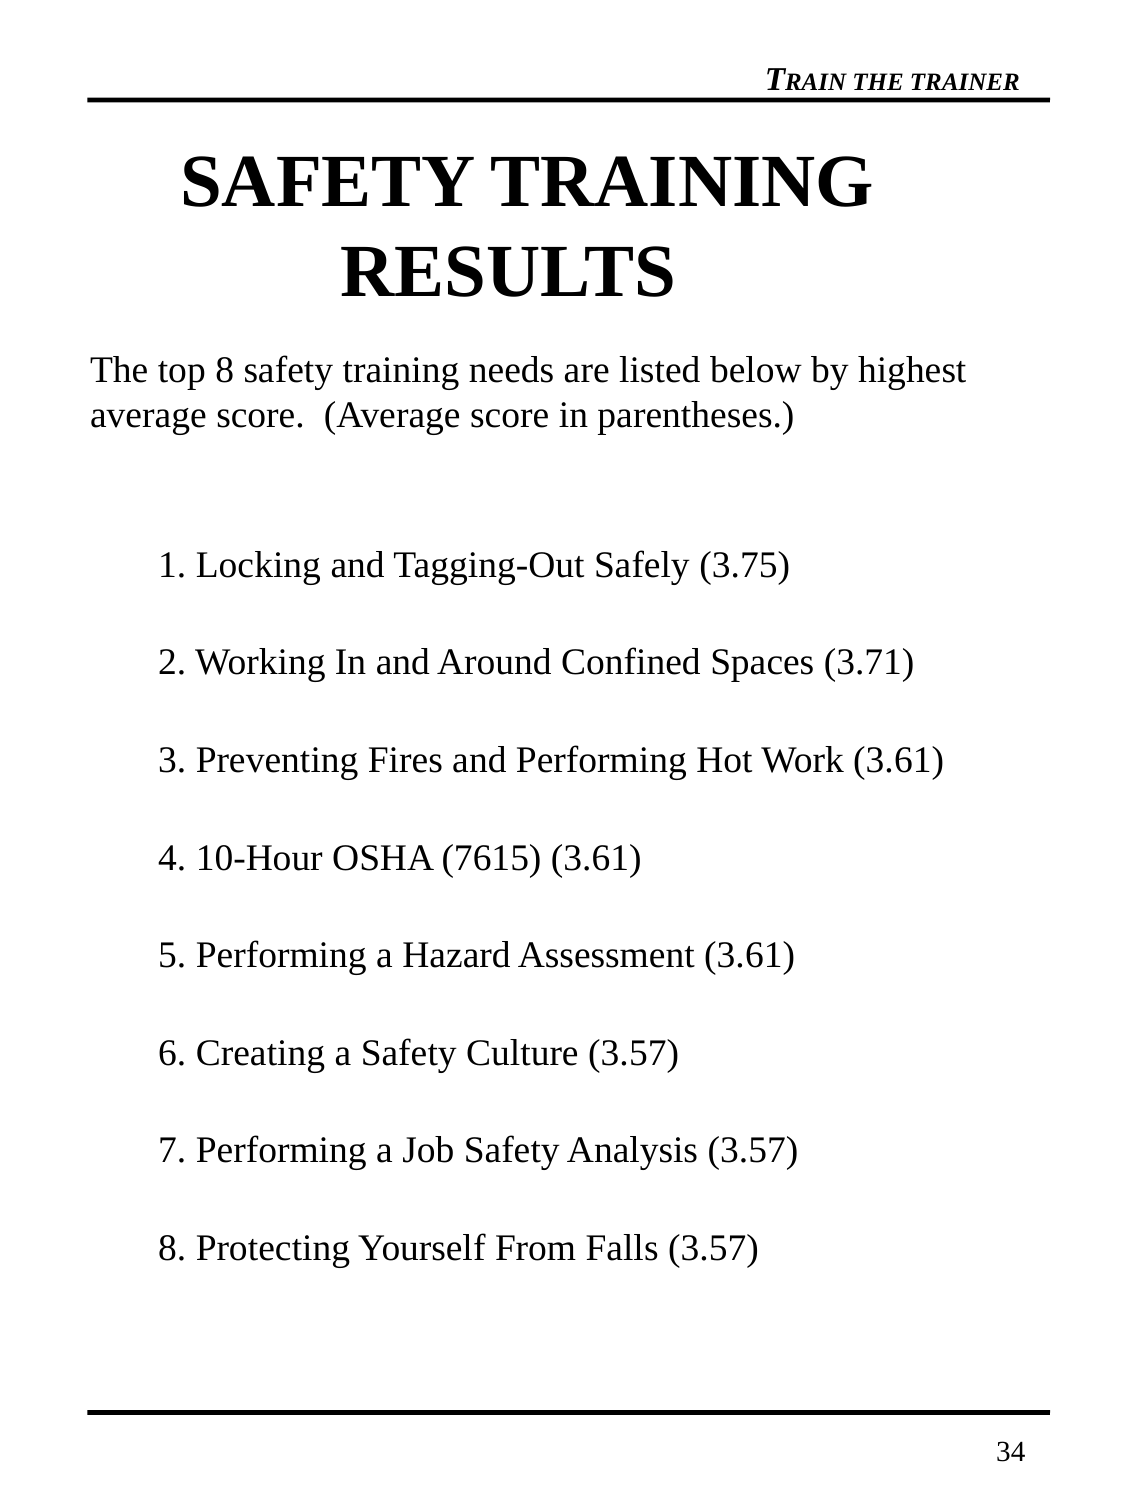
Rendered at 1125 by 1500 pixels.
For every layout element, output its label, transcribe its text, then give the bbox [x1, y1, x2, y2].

title SAFETY TRAINING RESULTS [0, 187, 1042, 255]
slide_number 34 [806, 1425, 1041, 1467]
list The top 8 safety training needs are listed below by highest average score. (Average score in parentheses.) 1. Locking and Tagging-Out Safely (3.75) 2. Working In and Around Confined Spaces (3.71) 3. Preventing Fires and Performing Hot Work (3.61) 4. 10-Hour OSHA (7615) (3.61) 5. Performing a Hazard Assessment (3.61) 6. Creating a Safety Culture (3.57) 7. Performing a Job Safety Analysis (3.57) 8. Protecting Yourself From Falls (3.57) [75, 337, 1042, 1363]
